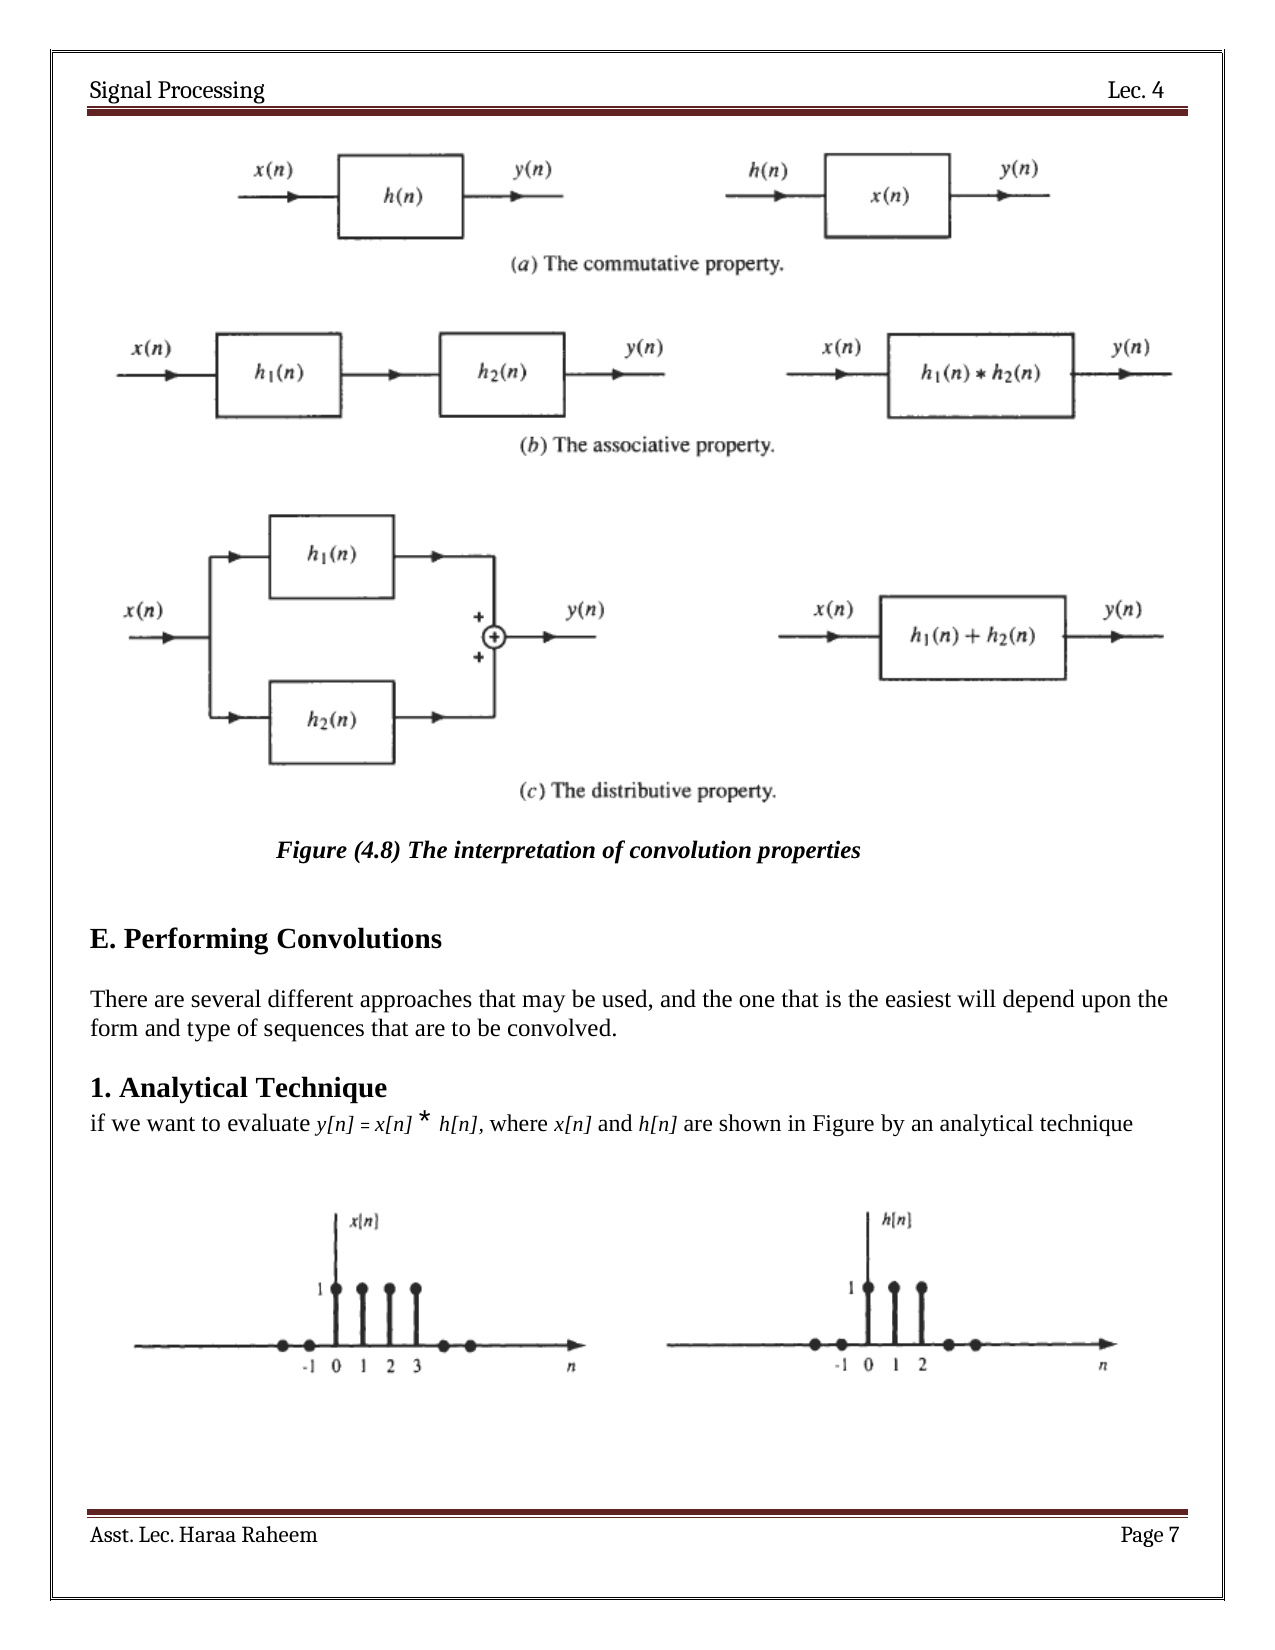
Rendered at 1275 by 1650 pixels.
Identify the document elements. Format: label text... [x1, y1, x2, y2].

slide_number Page 1 [1105, 1519, 1190, 1549]
text_box [113, 1190, 1144, 1384]
footer Asst. Lec. Haraa Raheem [87, 1519, 331, 1549]
text_box Figure (4.8) The interpretation of convolution properties Performing Convolutions There are several different approaches that may be used, and the one that is the easiest will depend upon the form and type of sequences that are to be convolved. Analytical Technique if we want to evaluate y[n] = x[n] * h[n], where x[n] and h[n] are shown in Figure by an analytical technique [87, 833, 1172, 1140]
text_box Signal Processing [87, 73, 279, 106]
text_box [94, 146, 1186, 807]
text_box Lec. 4 [1105, 73, 1171, 106]
